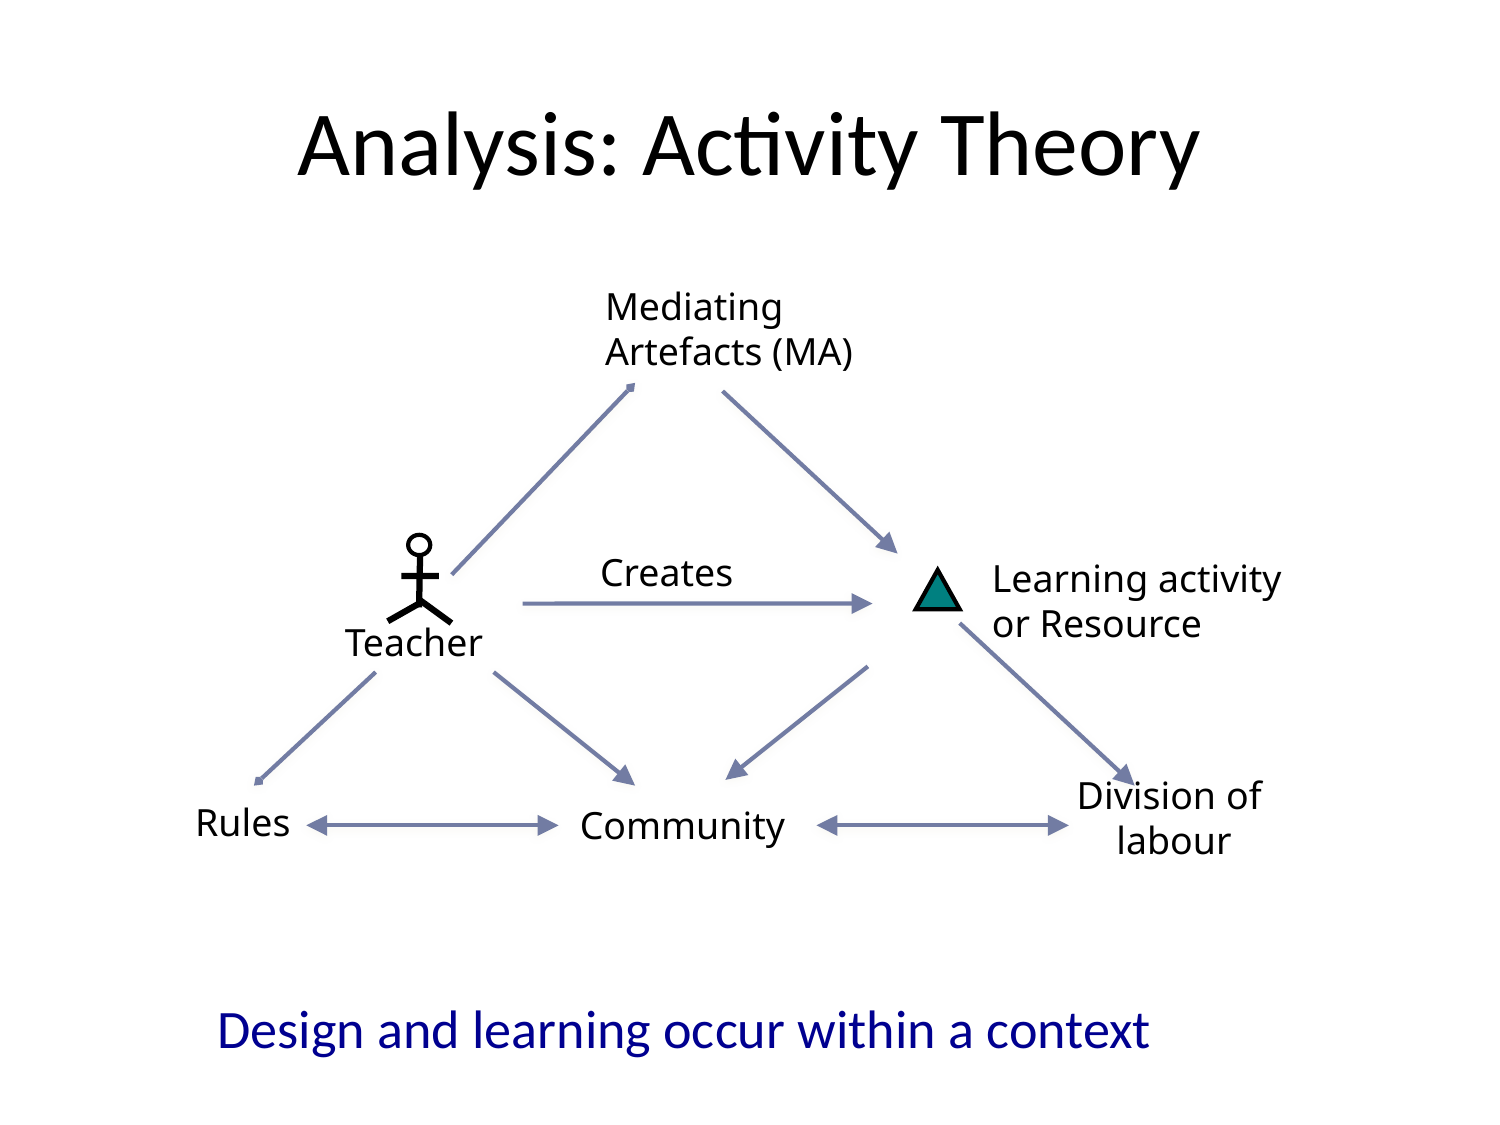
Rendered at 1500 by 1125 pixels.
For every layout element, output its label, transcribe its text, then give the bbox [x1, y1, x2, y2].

text_box Design and learning occur within a context [202, 987, 1169, 1067]
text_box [334, 534, 1294, 684]
title Analysis: Activity Theory [75, 45, 1425, 233]
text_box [451, 276, 898, 575]
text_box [187, 622, 1280, 870]
